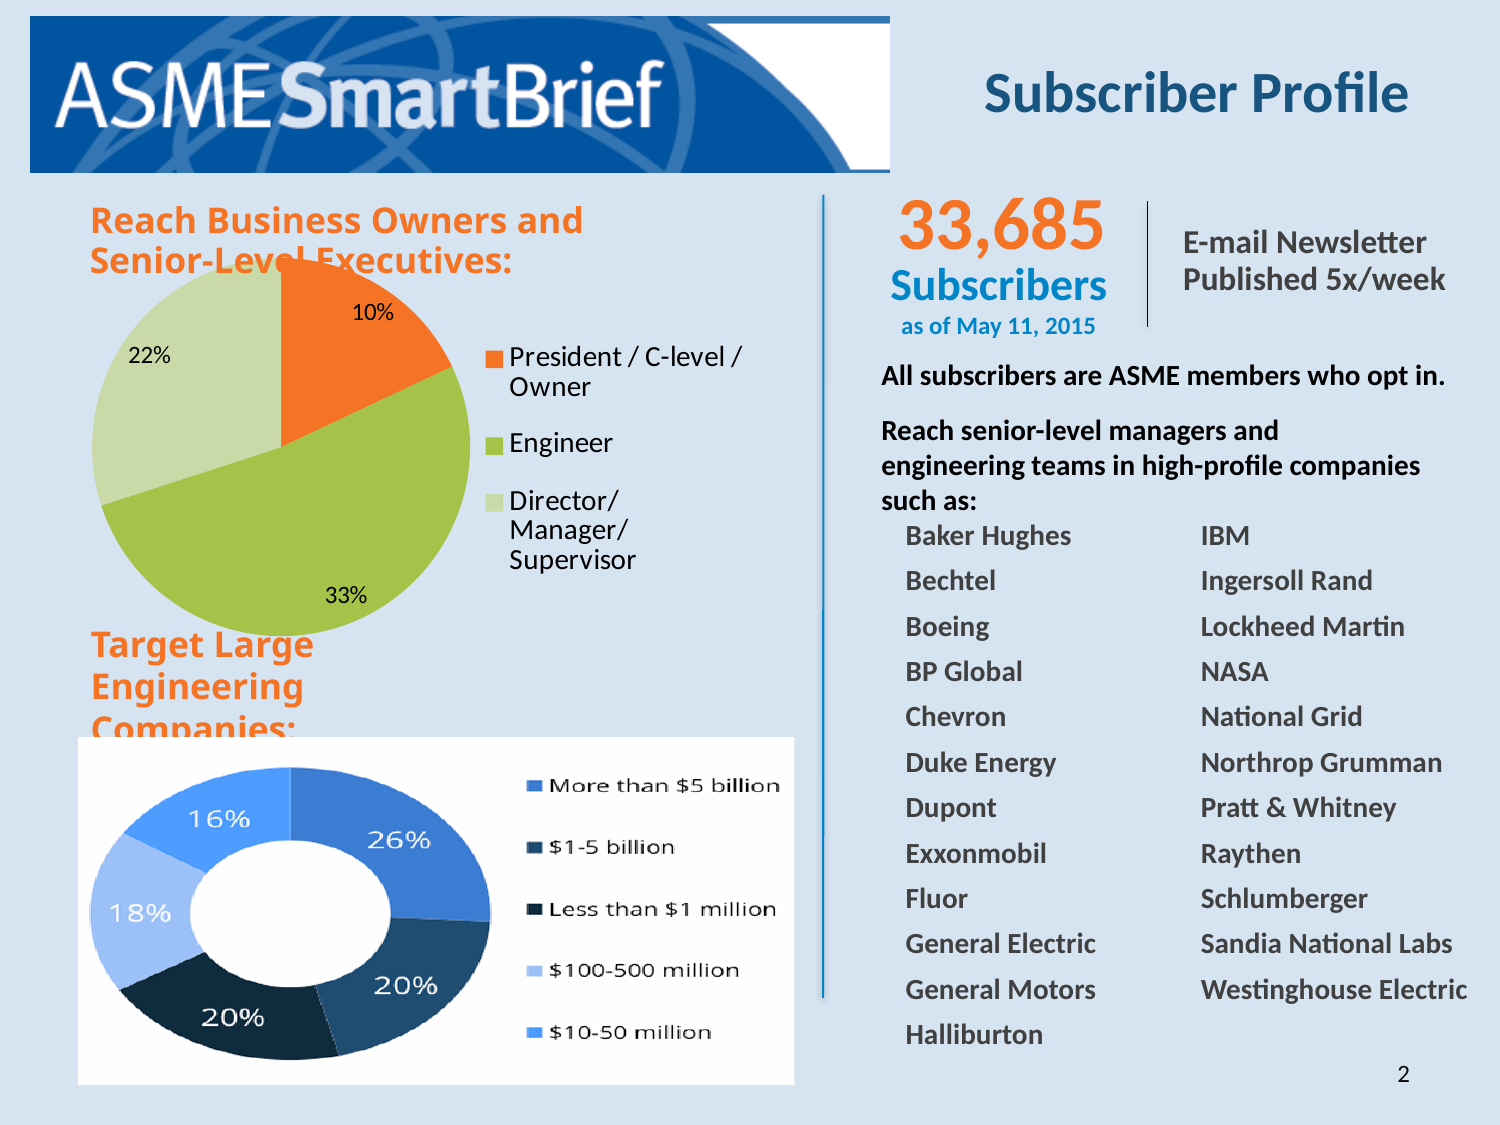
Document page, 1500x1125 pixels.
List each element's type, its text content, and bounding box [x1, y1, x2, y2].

picture [77, 736, 795, 1086]
picture [30, 134, 890, 173]
text_box Baker Hughes Bechtel Boeing BP Global Chevron Duke Energy Dupont Exxonmobil Fluor General Electric General Motors Halliburton Honeywell IBM Ingersoll Rand Lockheed Martin NASA National Grid Northrop Grumman Pratt & Whitney Raythen Schlumberger Sandia National Labs Westinghouse Electric [887, 498, 1500, 1125]
text_box 33,685 [848, 166, 1156, 256]
chart [50, 250, 800, 645]
picture [30, 16, 890, 45]
text_box Subscribers as of May 11, 2015 [861, 247, 1137, 336]
text_box All subscribers are ASME members who opt in. [866, 349, 1465, 399]
text_box Reach senior-level managers and engineering teams in high-profile companies such as: [866, 404, 1445, 524]
text_box E-mail Newsletter Published 5x/week [1168, 212, 1478, 305]
title Subscriber Profile [25, 45, 1425, 134]
slide_number 2 [1074, 1042, 1425, 1103]
text_box Reach Business Owners and Senior-Level Executives: [74, 192, 750, 248]
text_box Target Large Engineering Companies: [75, 654, 489, 737]
